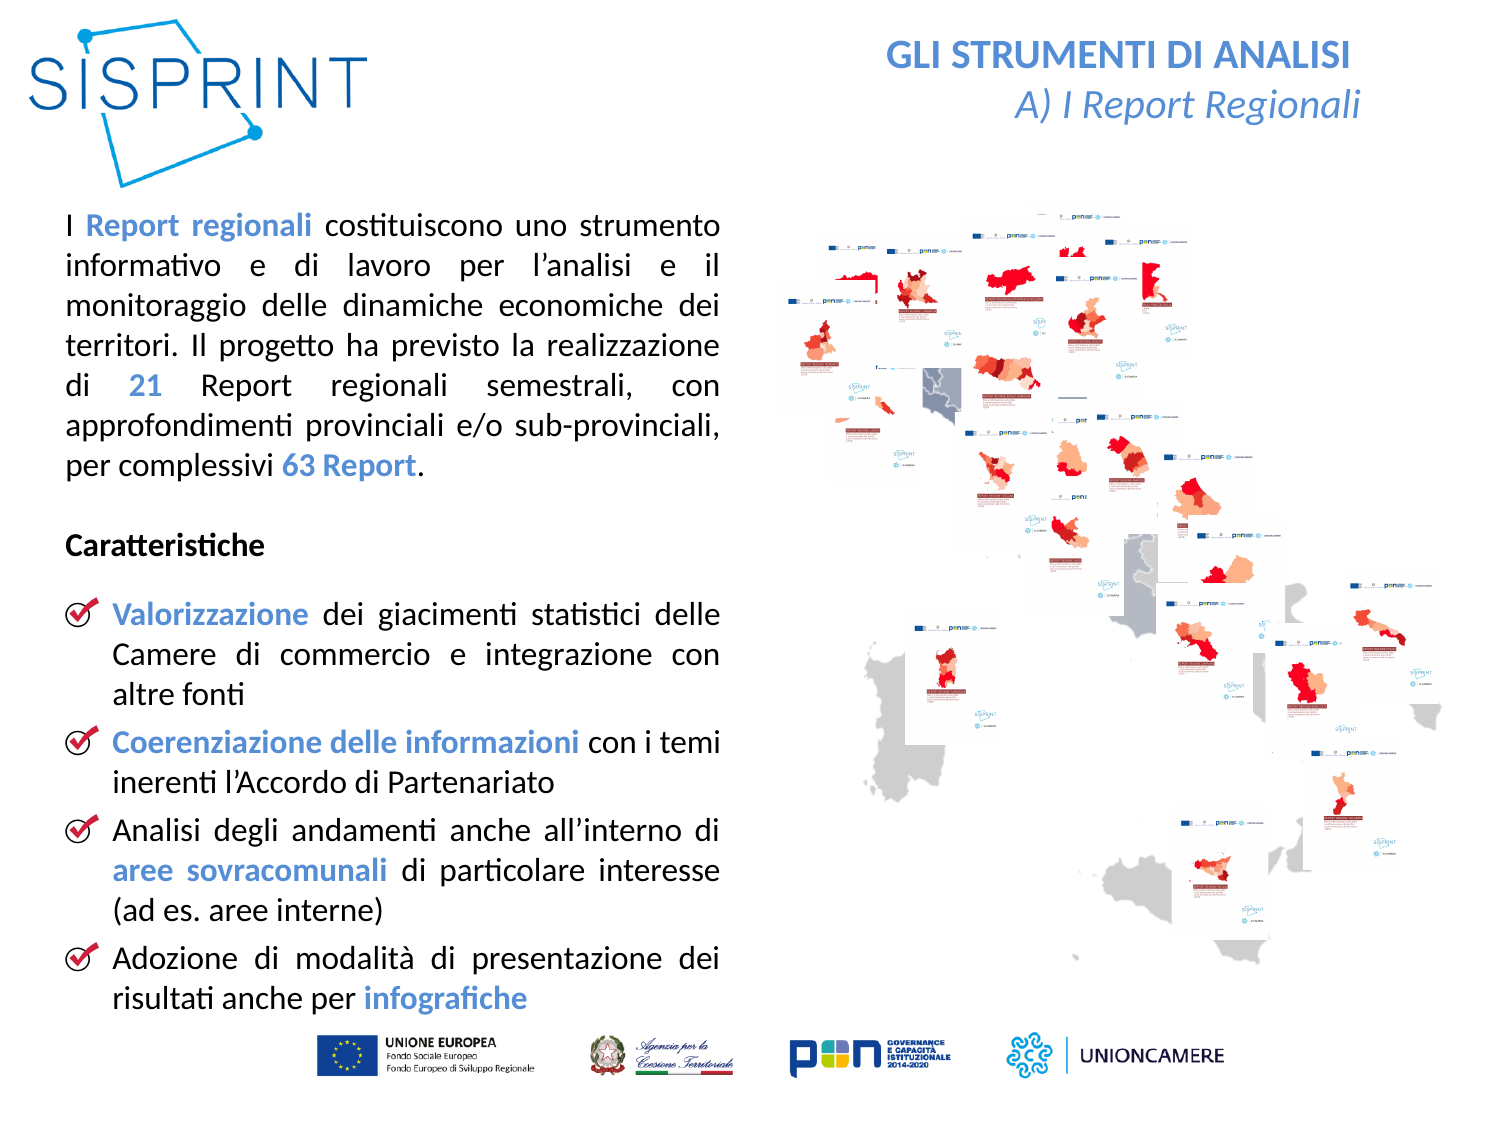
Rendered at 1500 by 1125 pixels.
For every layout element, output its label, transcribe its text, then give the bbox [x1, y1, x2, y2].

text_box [772, 204, 1485, 986]
picture [300, 987, 1247, 1125]
picture [65, 595, 99, 629]
picture [29, 18, 367, 189]
picture [65, 723, 99, 757]
text_box I Report regionali costituiscono uno strumento informativo e di lavoro per l’analisi e il monitoraggio delle dinamiche economiche dei territori. Il progetto ha previsto la realizzazione di 21 Report regionali semestrali, con approfondimenti provinciali e/o sub-provinciali, per complessivi 63 Report. Caratteristiche Valorizzazione dei giacimenti statistici delle Camere di commercio e integrazione con altre fonti Coerenziazione delle informazioni con i temi inerenti l’Accordo di Partenariato Analisi degli andamenti anche all’interno di aree sovracomunali di particolare interesse (ad es. aree interne) Adozione di modalità di presentazione dei risultati anche per infografiche [50, 196, 736, 1024]
picture [777, 195, 1439, 870]
picture [1171, 802, 1269, 941]
picture [904, 607, 1002, 746]
picture [65, 812, 99, 845]
picture [65, 940, 99, 973]
text_box GLI STRUMENTI DI ANALISI A) I Report Regionali [820, 19, 1376, 134]
